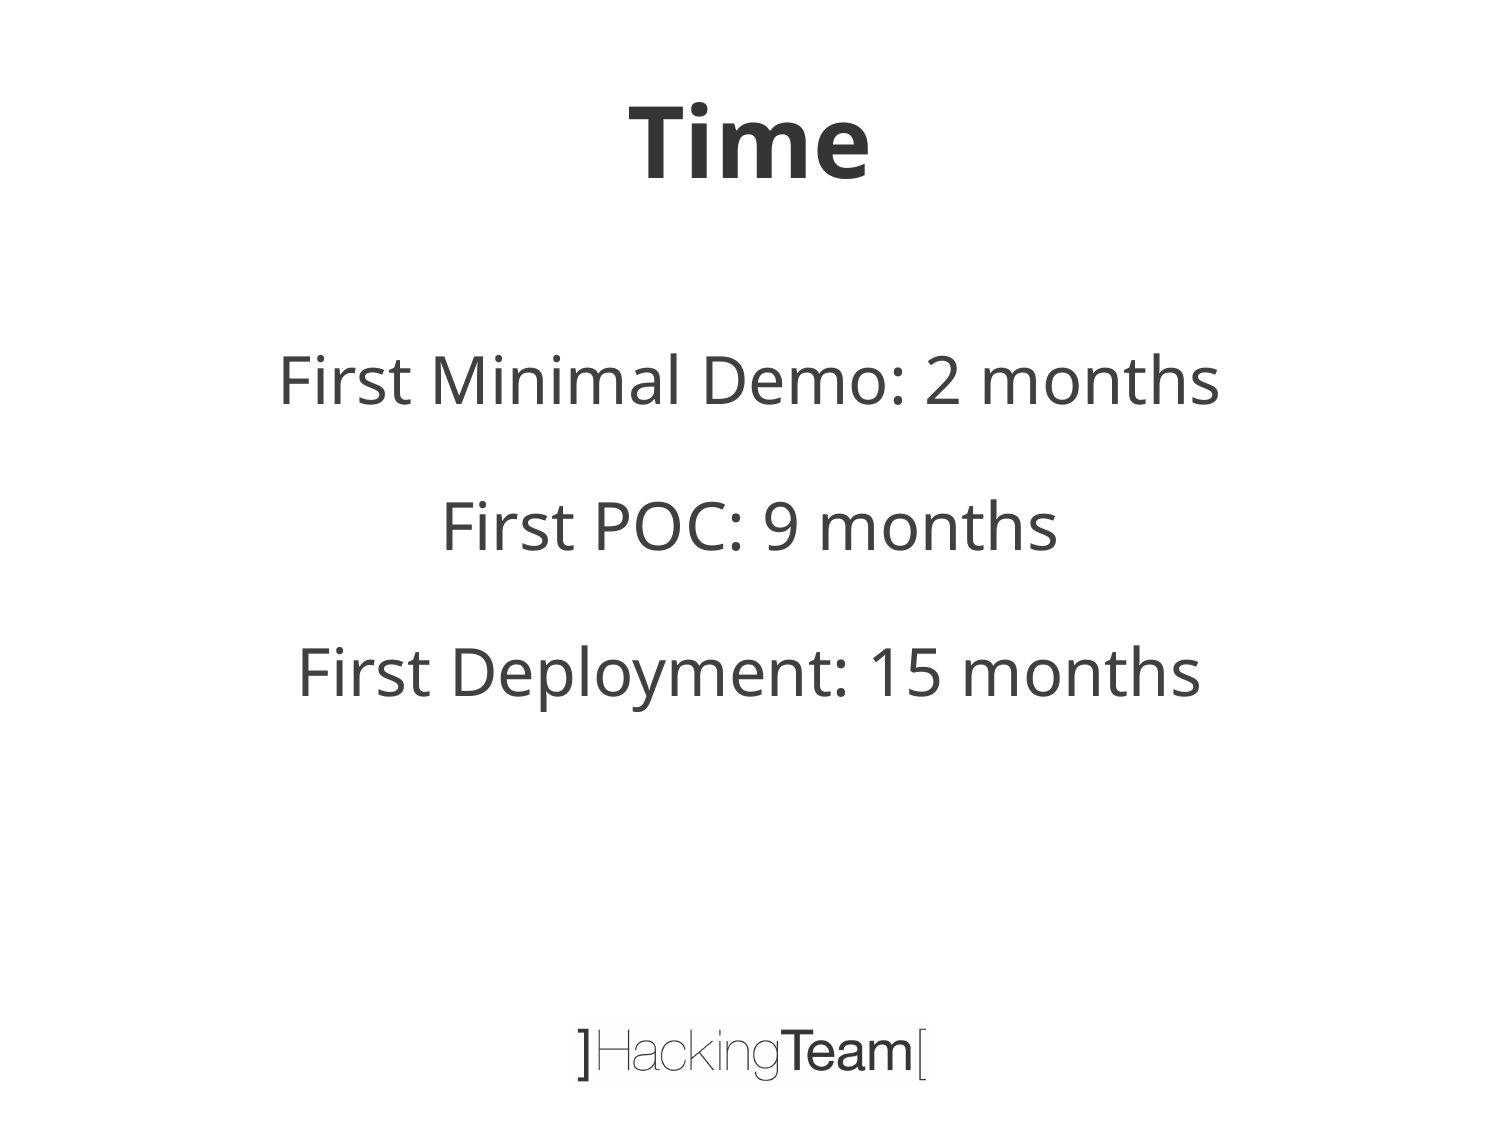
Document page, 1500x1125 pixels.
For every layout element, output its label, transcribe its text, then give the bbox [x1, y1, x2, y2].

picture [572, 1022, 931, 1086]
title Time [75, 45, 1425, 233]
text_box First Minimal Demo: 2 months First POC: 9 months First Deployment: 15 months [74, 290, 1425, 919]
